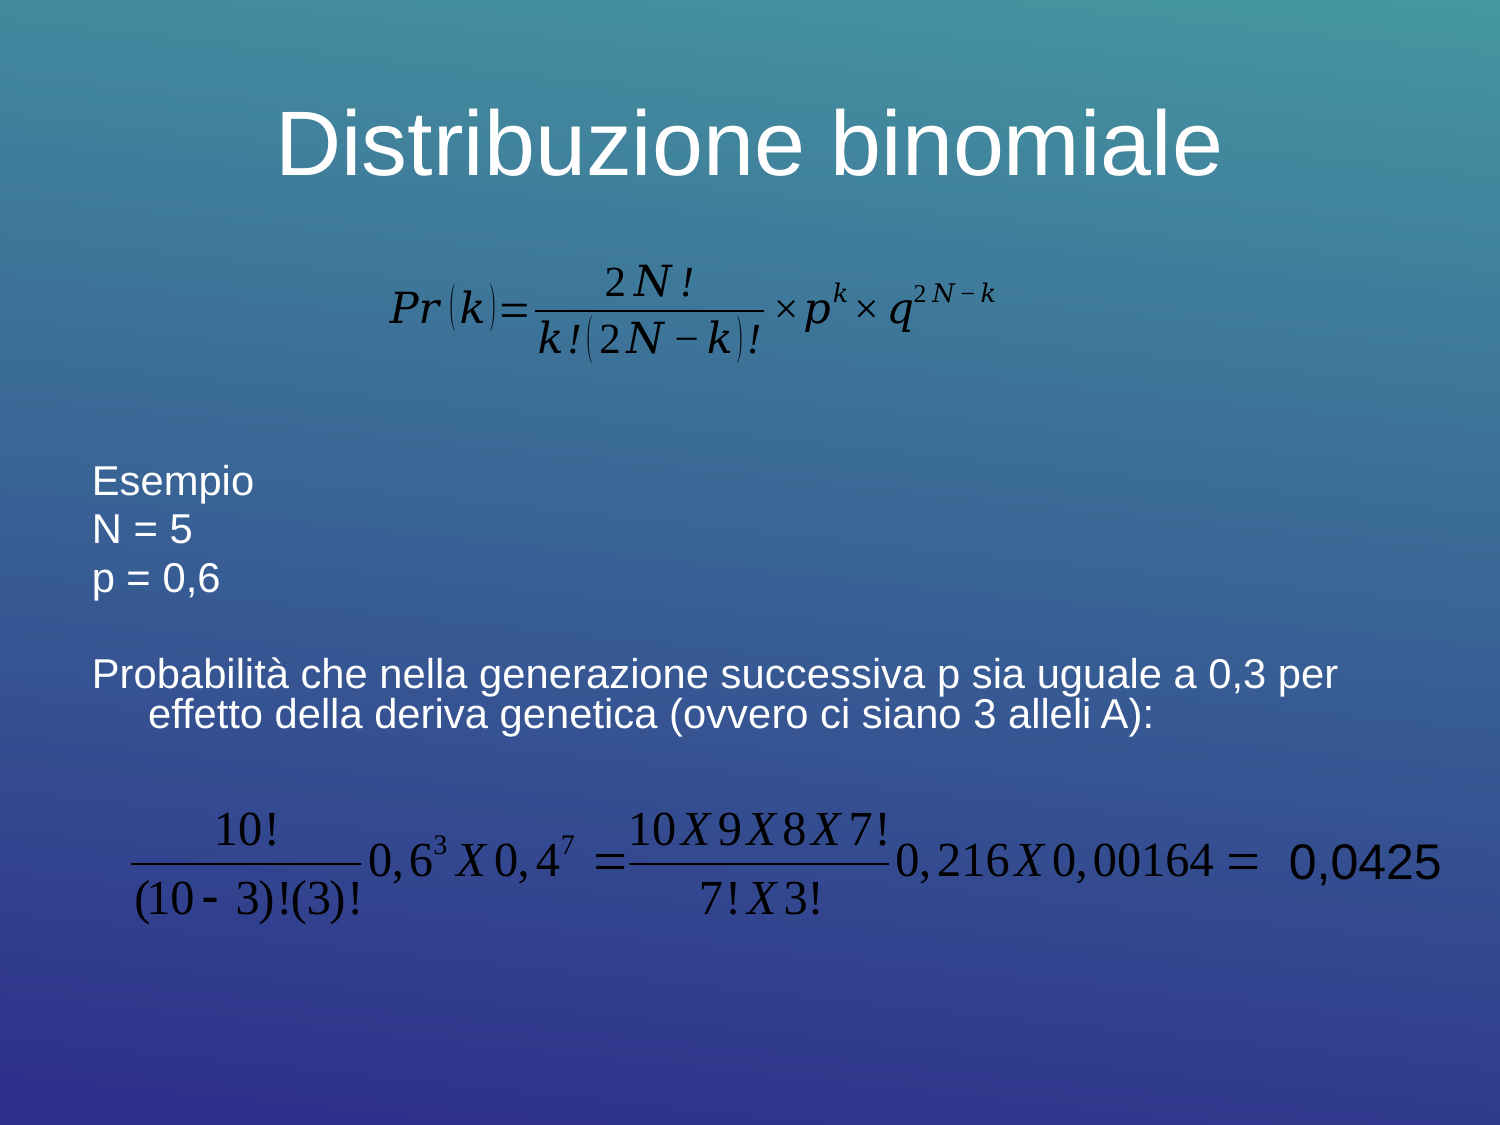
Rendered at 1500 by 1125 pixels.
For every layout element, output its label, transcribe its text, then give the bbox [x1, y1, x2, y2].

list Esempio N = 5 p = 0,6 Probabilità che nella generazione successiva p sia uguale a 0,3 per effetto della deriva genetica (ovvero ci siano 3 alleli A): [76, 456, 1427, 651]
picture [123, 798, 1259, 934]
title Distribuzione binomiale [75, 45, 1425, 233]
text_box 0,0425 [1274, 822, 1457, 898]
